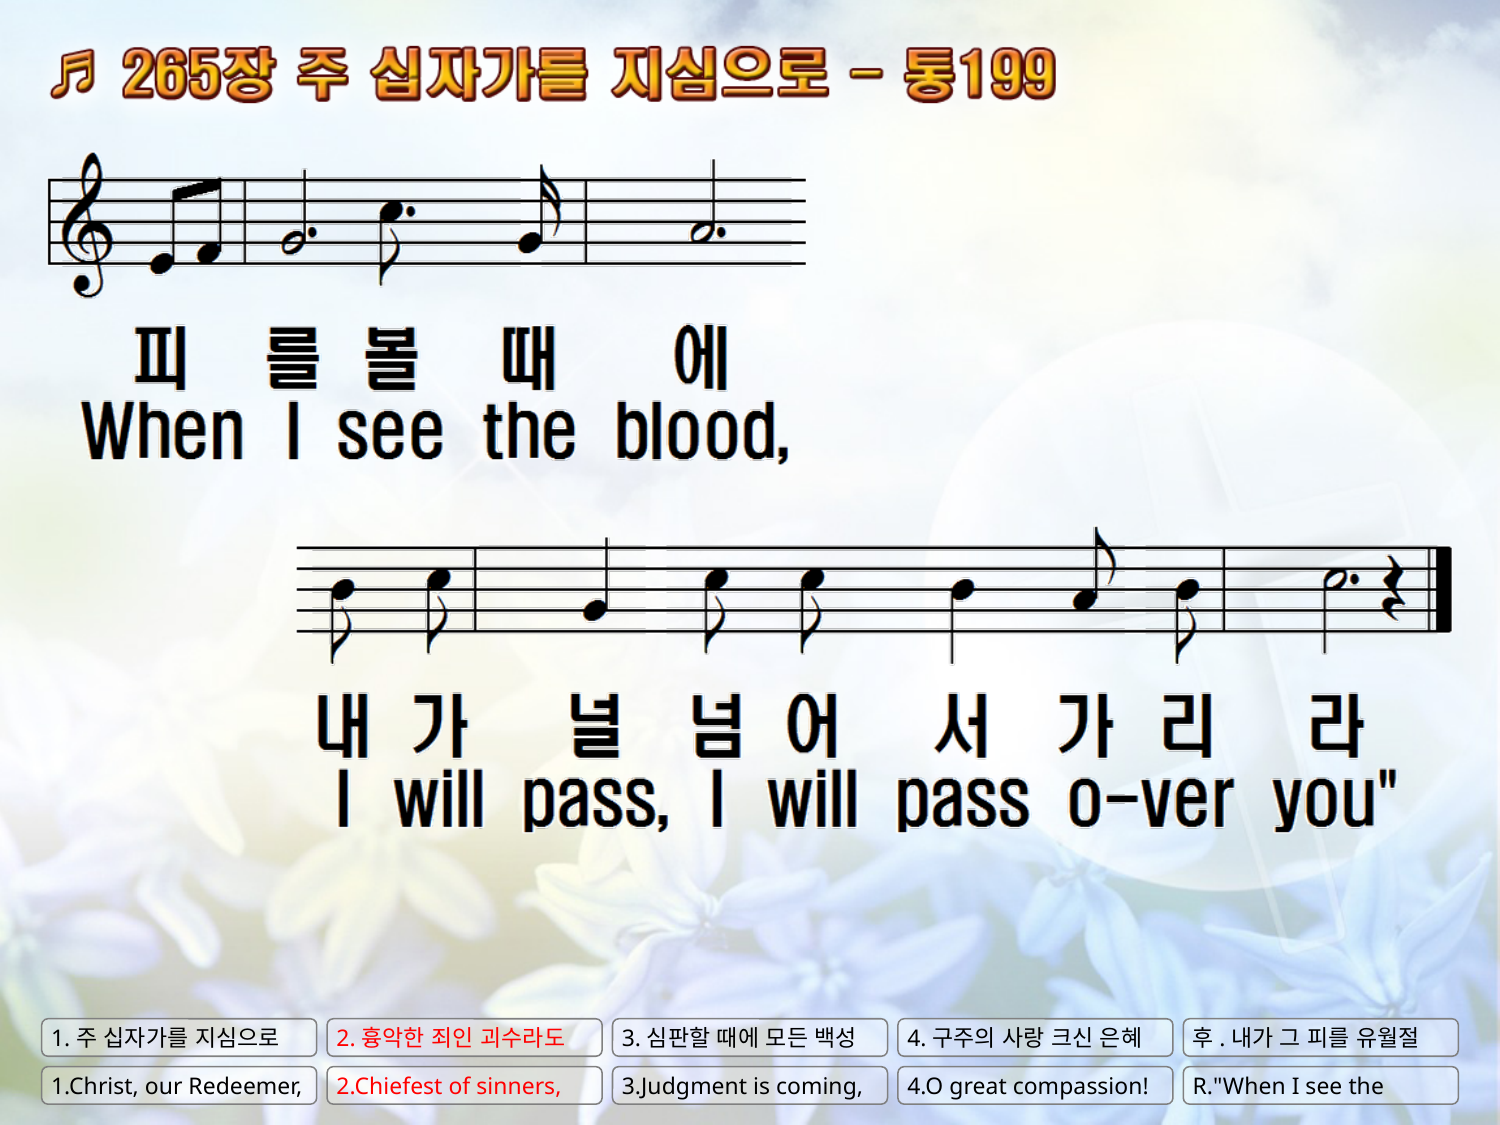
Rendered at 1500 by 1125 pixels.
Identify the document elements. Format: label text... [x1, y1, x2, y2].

text_box 4.구주의 사랑 크신 은혜 [897, 1018, 1173, 1057]
text_box 후.내가 그 피를 유월절 [1183, 1018, 1459, 1057]
text_box 2.흉악한 죄인 괴수라도 [327, 1018, 603, 1057]
text_box 4.O great compassion! [897, 1066, 1173, 1105]
text_box R."When I see the [1183, 1066, 1459, 1105]
text_box 3.심판할 때에 모든 백성 [612, 1018, 888, 1057]
text_box 3.Judgment is coming, [612, 1066, 888, 1105]
text_box 1.Christ, our Redeemer, [41, 1066, 317, 1105]
text_box 1.주 십자가를 지심으로 [41, 1018, 317, 1057]
picture [0, 0, 1500, 1125]
text_box 2.Chiefest of sinners, [327, 1066, 603, 1105]
